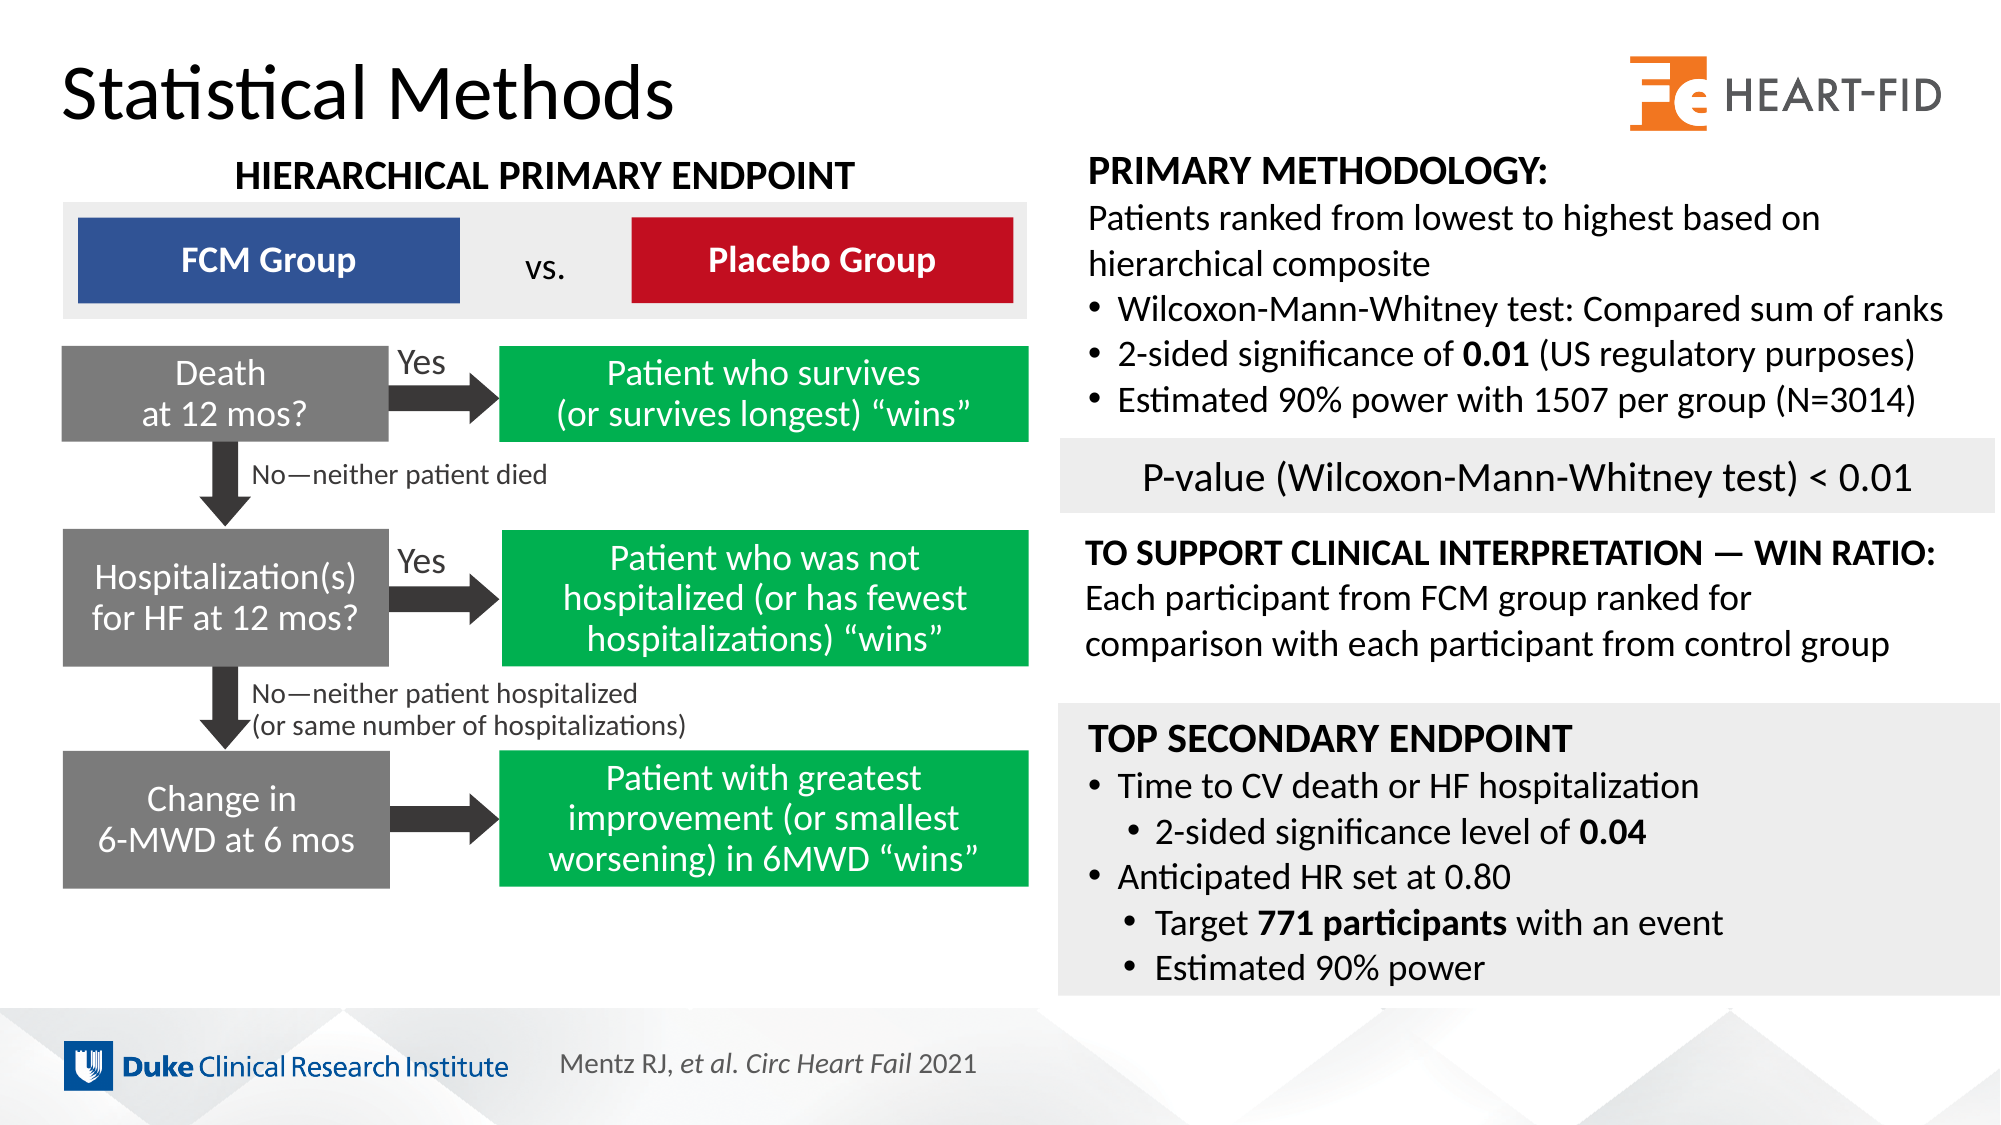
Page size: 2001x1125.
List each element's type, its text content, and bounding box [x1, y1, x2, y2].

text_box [236, 670, 1029, 889]
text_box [1057, 436, 1998, 515]
text_box Change in 6-MWD at 6 mos [62, 750, 231, 889]
text_box PRIMARY METHODOLOGY: Patients ranked from lowest to highest based on hierarchical composite Wilcoxon-Mann-Whitney test: Compared sum of ranks 2-sided significance of 0.01 (US regulatory purposes) Estimated 90% power with 1507 per group (N=3014) [1058, 134, 2000, 428]
text_box [199, 442, 239, 527]
text_box HIERARCHICAL PRIMARY ENDPOINT [61, 146, 1029, 207]
text_box Mentz RJ, et al. Circ Heart Fail 2021 [559, 1048, 981, 1080]
text_box TO SUPPORT CLINICAL INTERPRETATION — WIN RATIO: Each participant from FCM group ranked for comparison with each participant from control group [1054, 520, 1997, 672]
text_box Death at 12 mos? [61, 345, 376, 442]
text_box vs. [444, 240, 647, 296]
text_box FCM Group [78, 217, 460, 304]
picture [0, 1008, 2000, 1125]
text_box Placebo Group [631, 217, 1014, 304]
title Statistical Methods [61, 0, 1939, 188]
text_box Hospitalization(s) for HF at 12 mos? [62, 528, 231, 667]
text_box [199, 667, 232, 750]
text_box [381, 333, 1029, 444]
text_box TOP SECONDARY ENDPOINT Time to CV death or HF hospitalization 2-sided significance level of 0.04 Anticipated HR set at 0.80 Target 771 participants with an event Estimated 90% power [1058, 703, 2000, 996]
text_box [61, 207, 1029, 321]
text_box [236, 451, 1029, 669]
